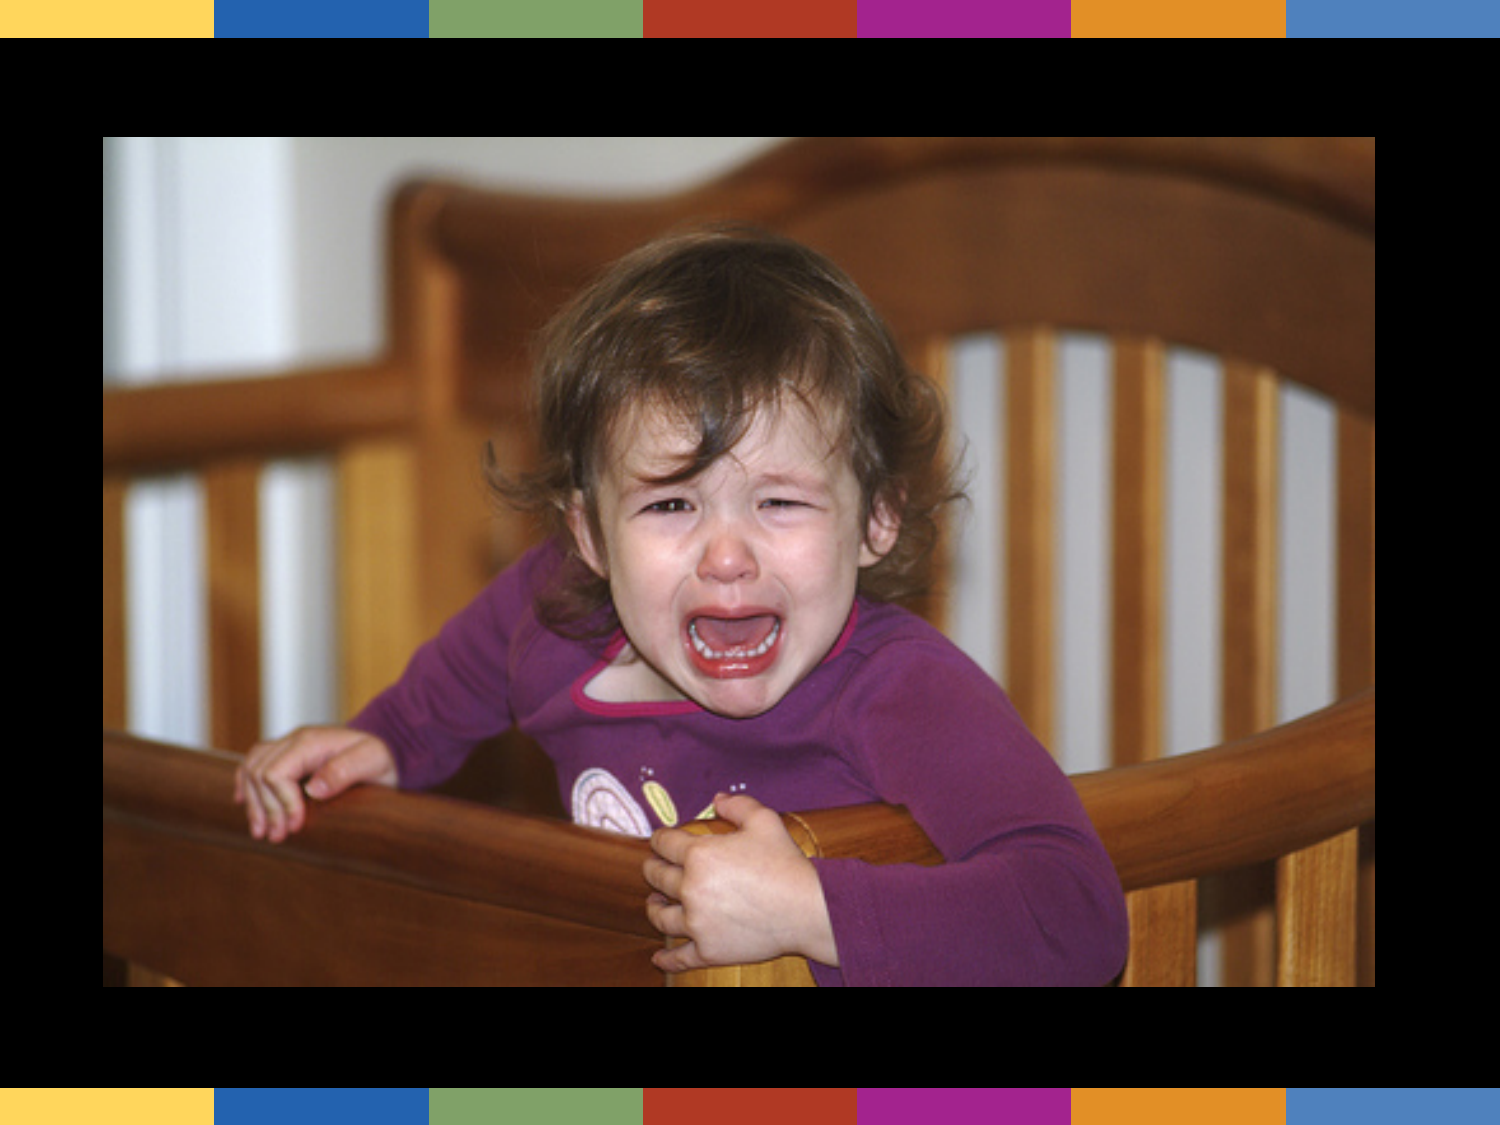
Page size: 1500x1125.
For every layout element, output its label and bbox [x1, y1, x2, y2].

table_header [0, 1088, 214, 1125]
table_header [214, 0, 429, 38]
table_header [1071, 1088, 1286, 1125]
table_header [1071, 0, 1286, 38]
picture [102, 137, 1376, 988]
table_header [643, 1088, 857, 1125]
table_header [1286, 1088, 1500, 1125]
table_header [1286, 0, 1500, 38]
table_header [0, 0, 214, 38]
table_header [429, 1088, 643, 1125]
table_header [857, 1088, 1071, 1125]
table_header [429, 0, 643, 38]
table_header [857, 0, 1071, 38]
table_header [643, 0, 857, 38]
table_header [214, 1088, 429, 1125]
